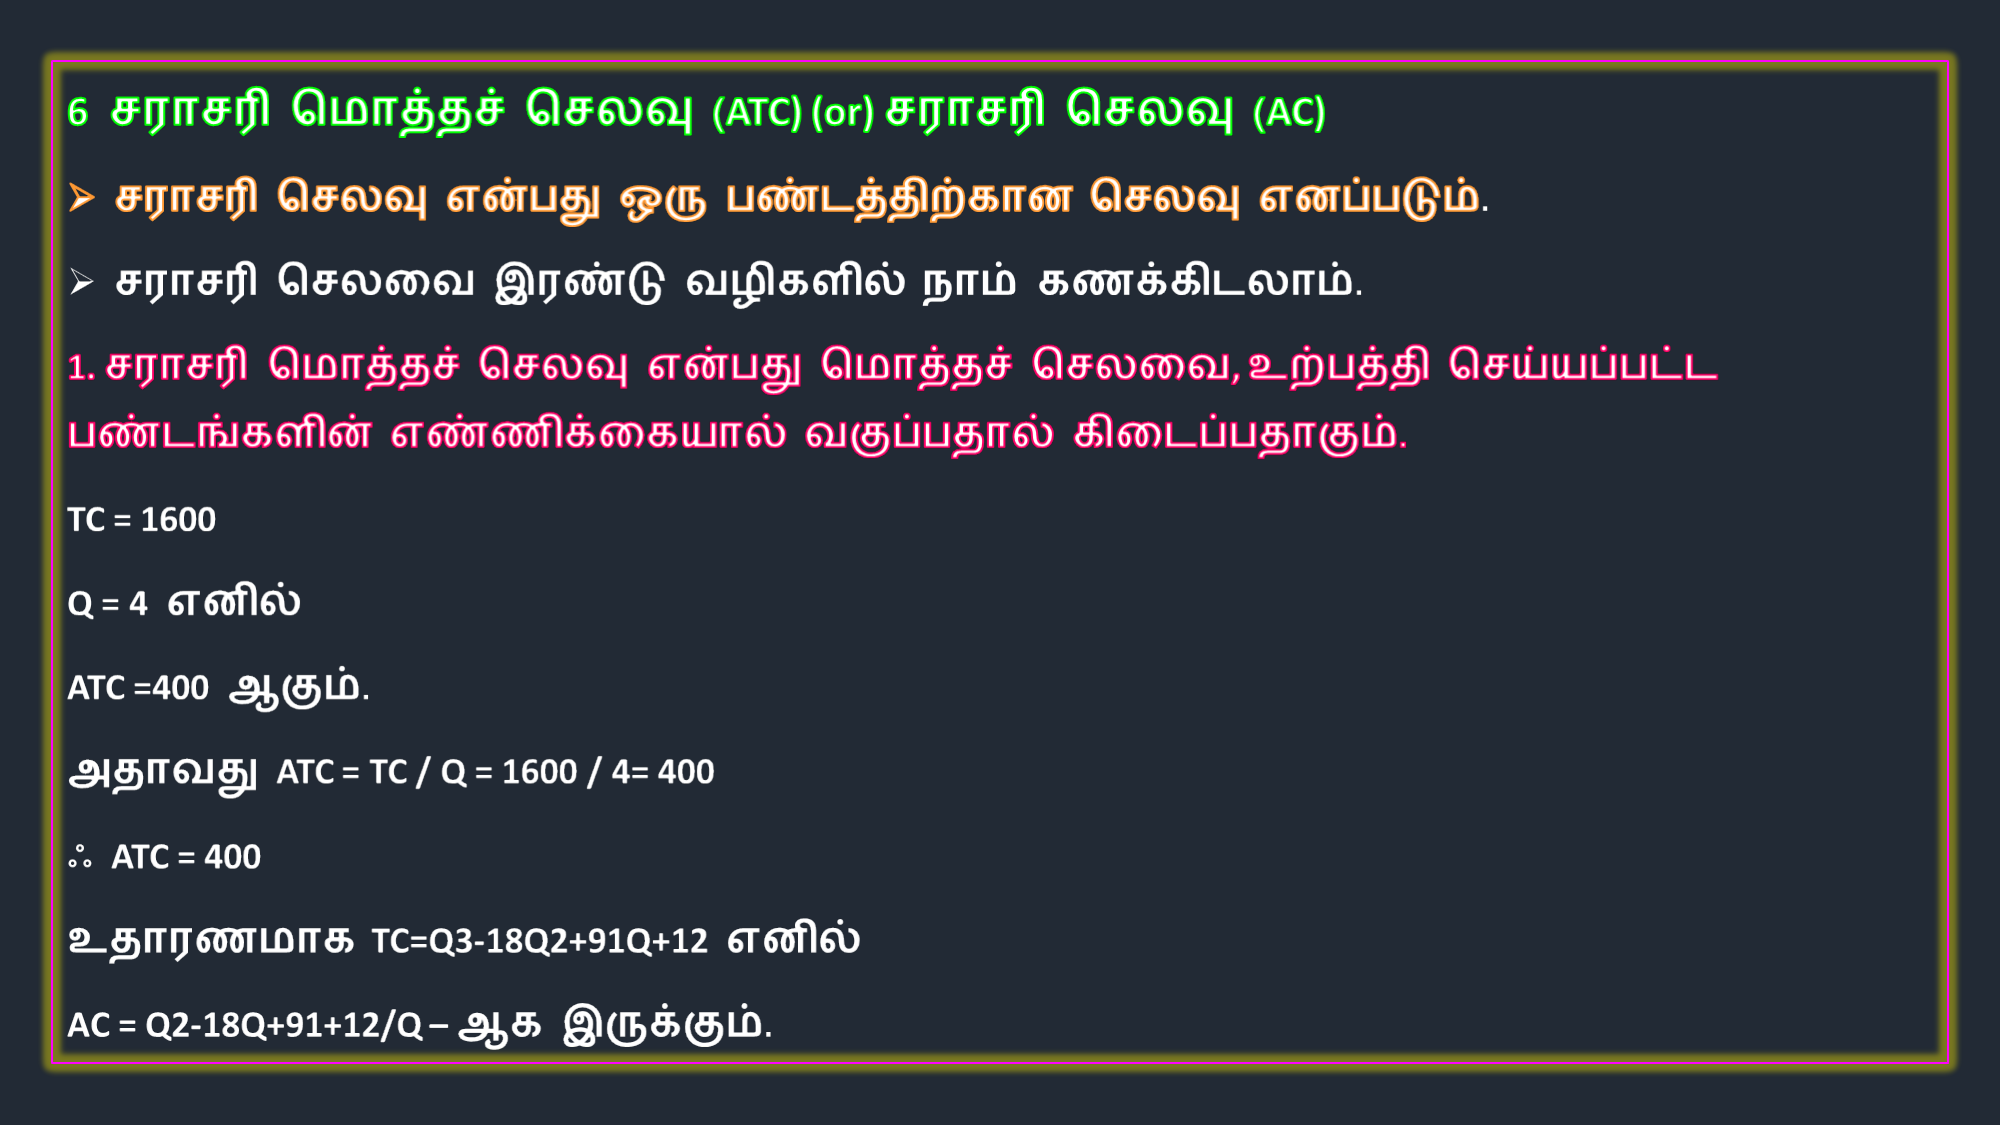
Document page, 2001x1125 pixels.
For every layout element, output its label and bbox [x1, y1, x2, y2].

picture [34, 43, 1966, 1081]
